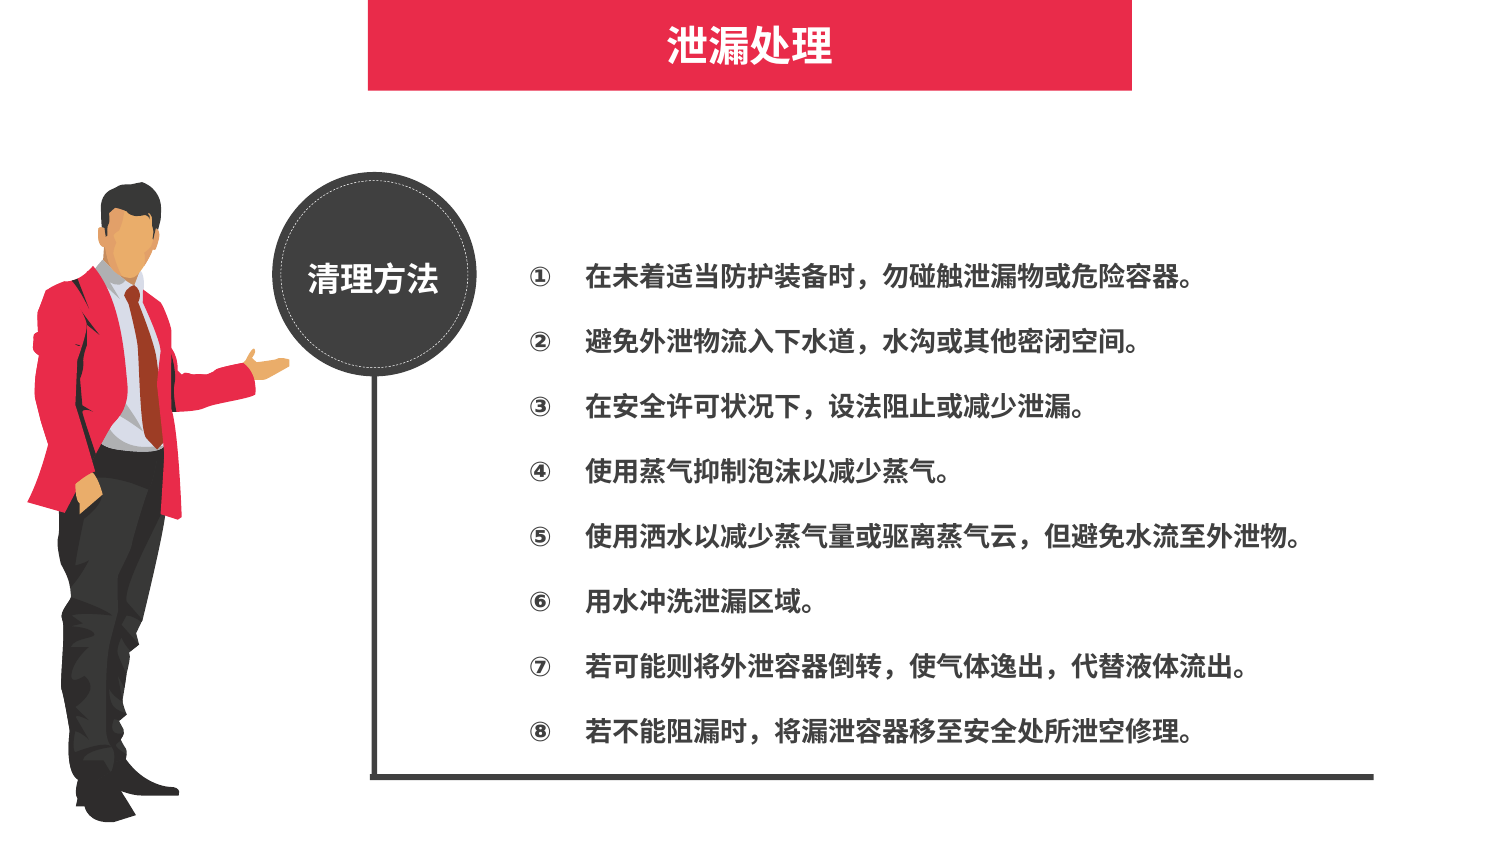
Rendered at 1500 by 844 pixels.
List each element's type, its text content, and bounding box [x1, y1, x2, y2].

text_box [371, 377, 378, 773]
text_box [27, 182, 290, 825]
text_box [272, 171, 477, 377]
text_box 泄漏处理 [439, 11, 1061, 77]
text_box [369, 773, 1375, 781]
text_box 在未着适当防护装备时，勿碰触泄漏物或危险容器。 避免外泄物流入下水道，水沟或其他密闭空间。 在安全许可状况下，设法阻止或减少泄漏。 使用蒸气抑制泡沫以减少蒸气。 使用洒水以减少蒸气量或驱离蒸气云，但避免水流至外泄物。 用水冲洗泄漏区域。 若可能则将外泄容器倒转，使气体逸出，代替液体流出。 若不能阻漏时，将漏泄容器移至安全处所泄空修理。 [514, 219, 1390, 754]
